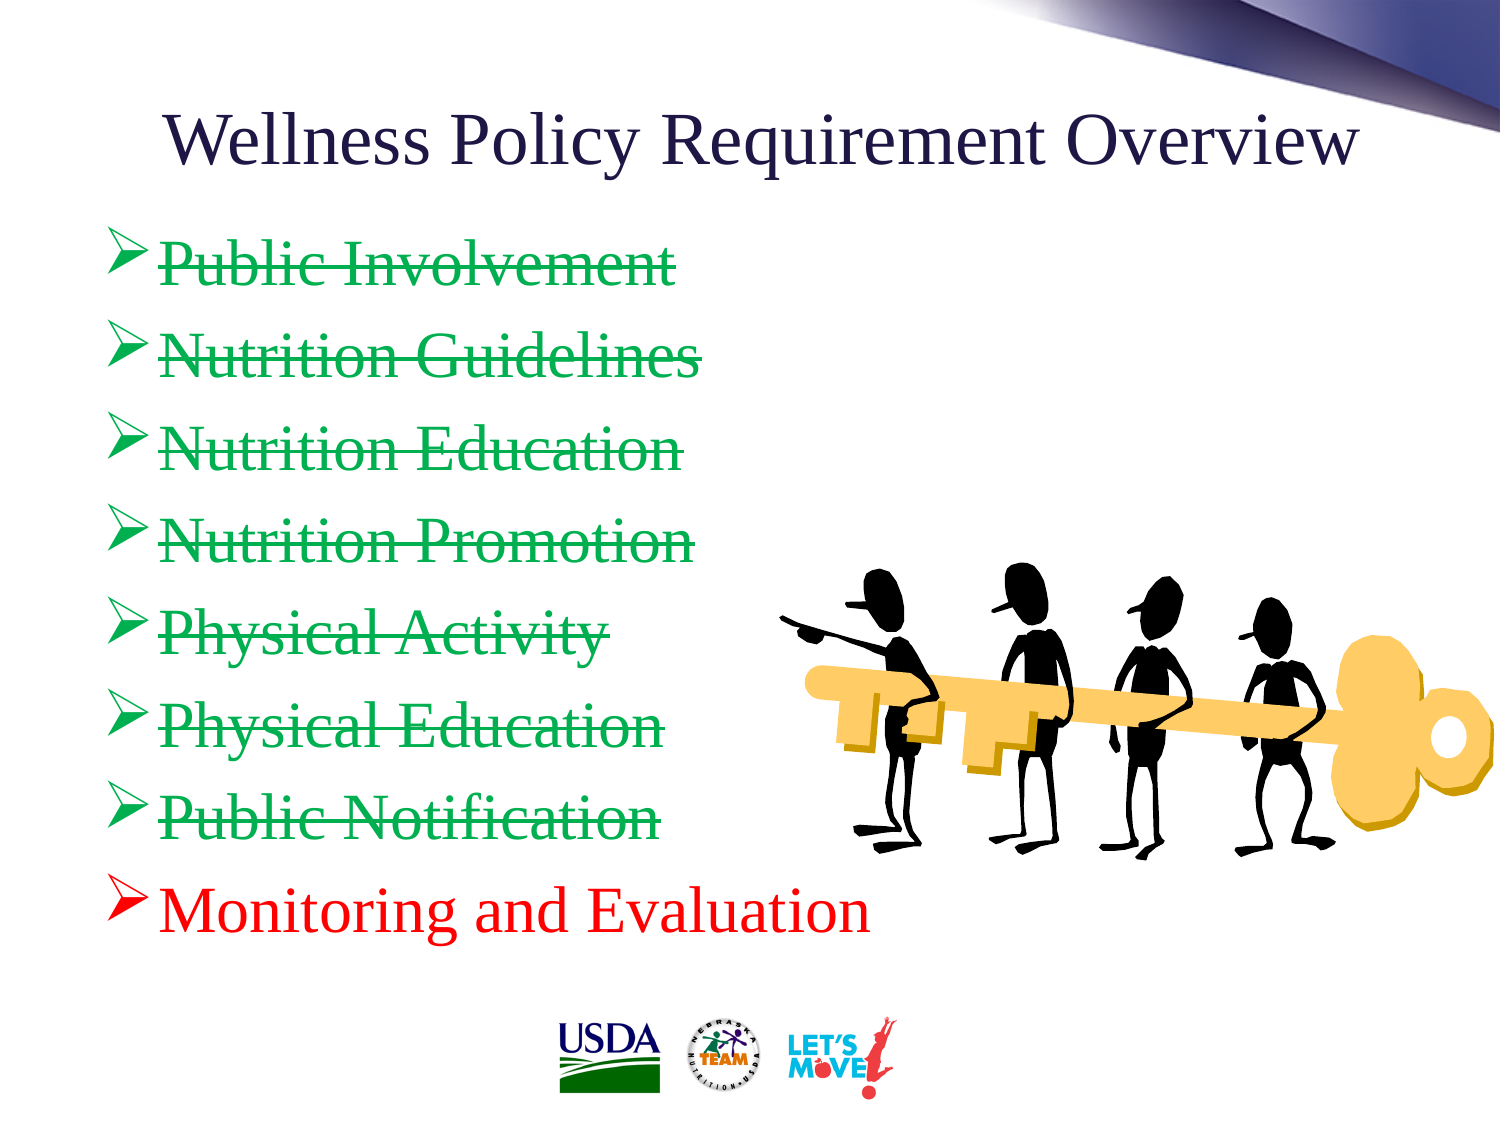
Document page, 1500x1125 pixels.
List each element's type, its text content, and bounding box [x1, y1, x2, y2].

title Wellness Policy Requirement Overview [87, 82, 1438, 212]
picture [0, 0, 1500, 1125]
list Public Involvement Nutrition Guidelines Nutrition Education Nutrition Promotion Physical Activity Physical Education Public Notification Monitoring and Evaluation [87, 212, 1438, 955]
